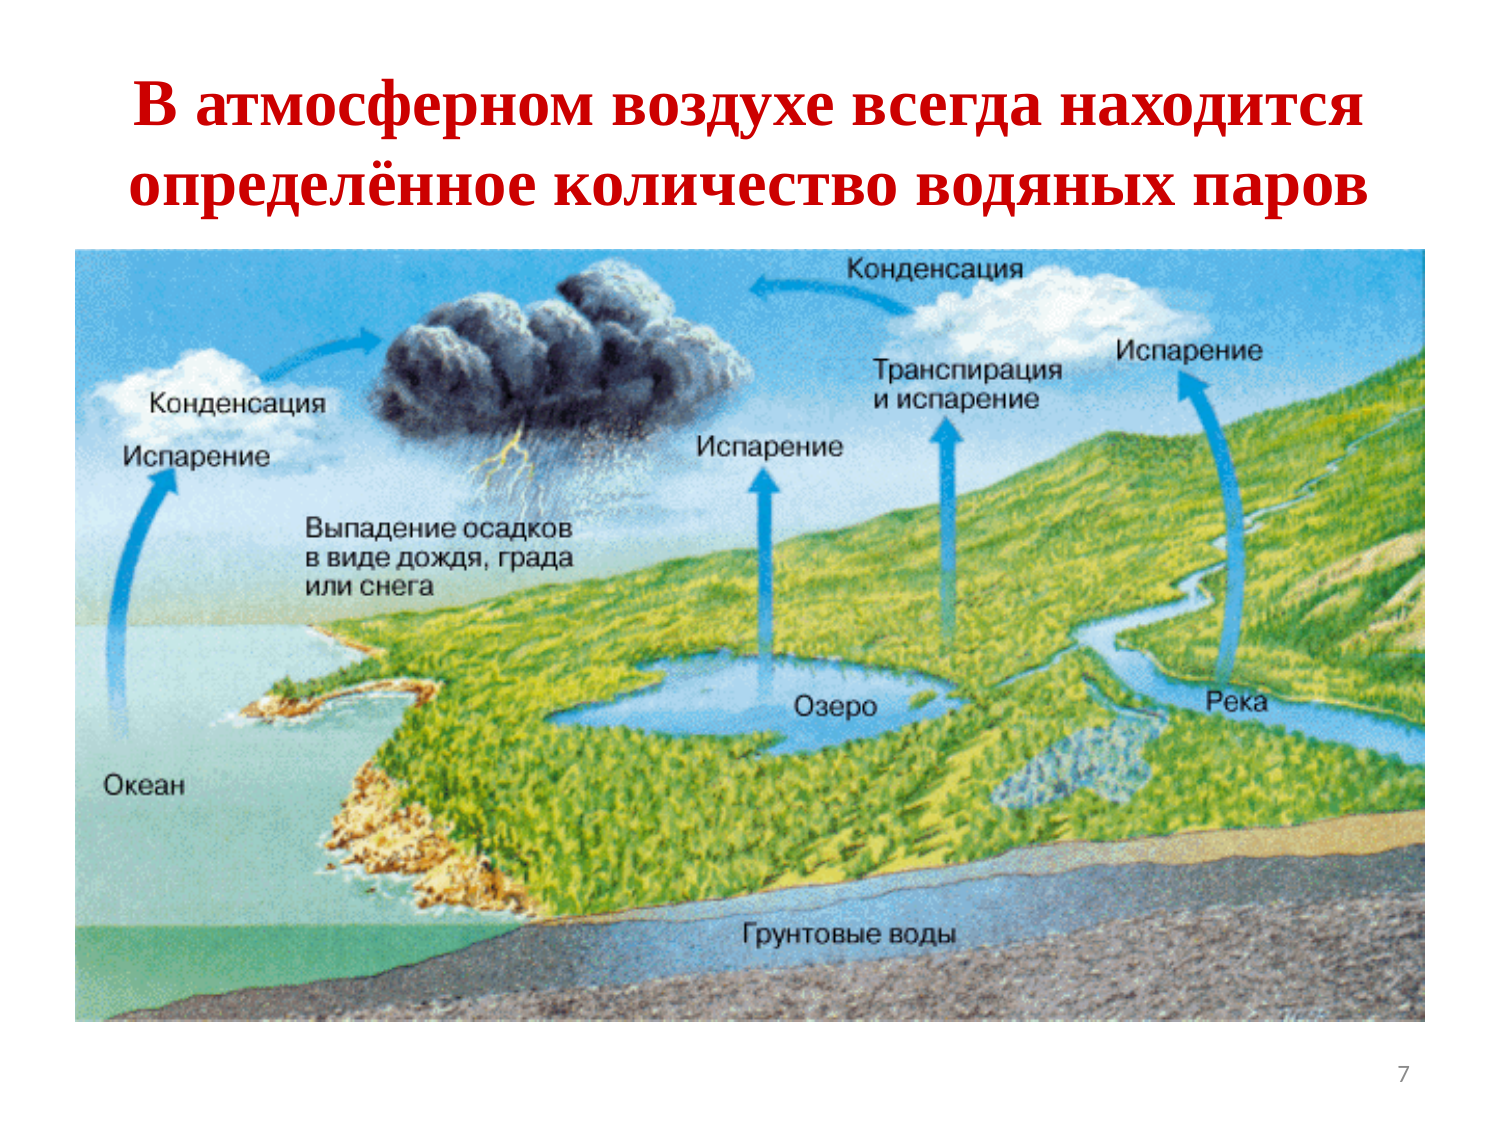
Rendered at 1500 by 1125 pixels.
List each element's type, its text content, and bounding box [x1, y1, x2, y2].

text_box В атмосферном воздухе всегда находится определённое количество водяных паров [74, 45, 1425, 233]
picture [74, 249, 1426, 1022]
text_box 7 [1074, 1042, 1425, 1103]
